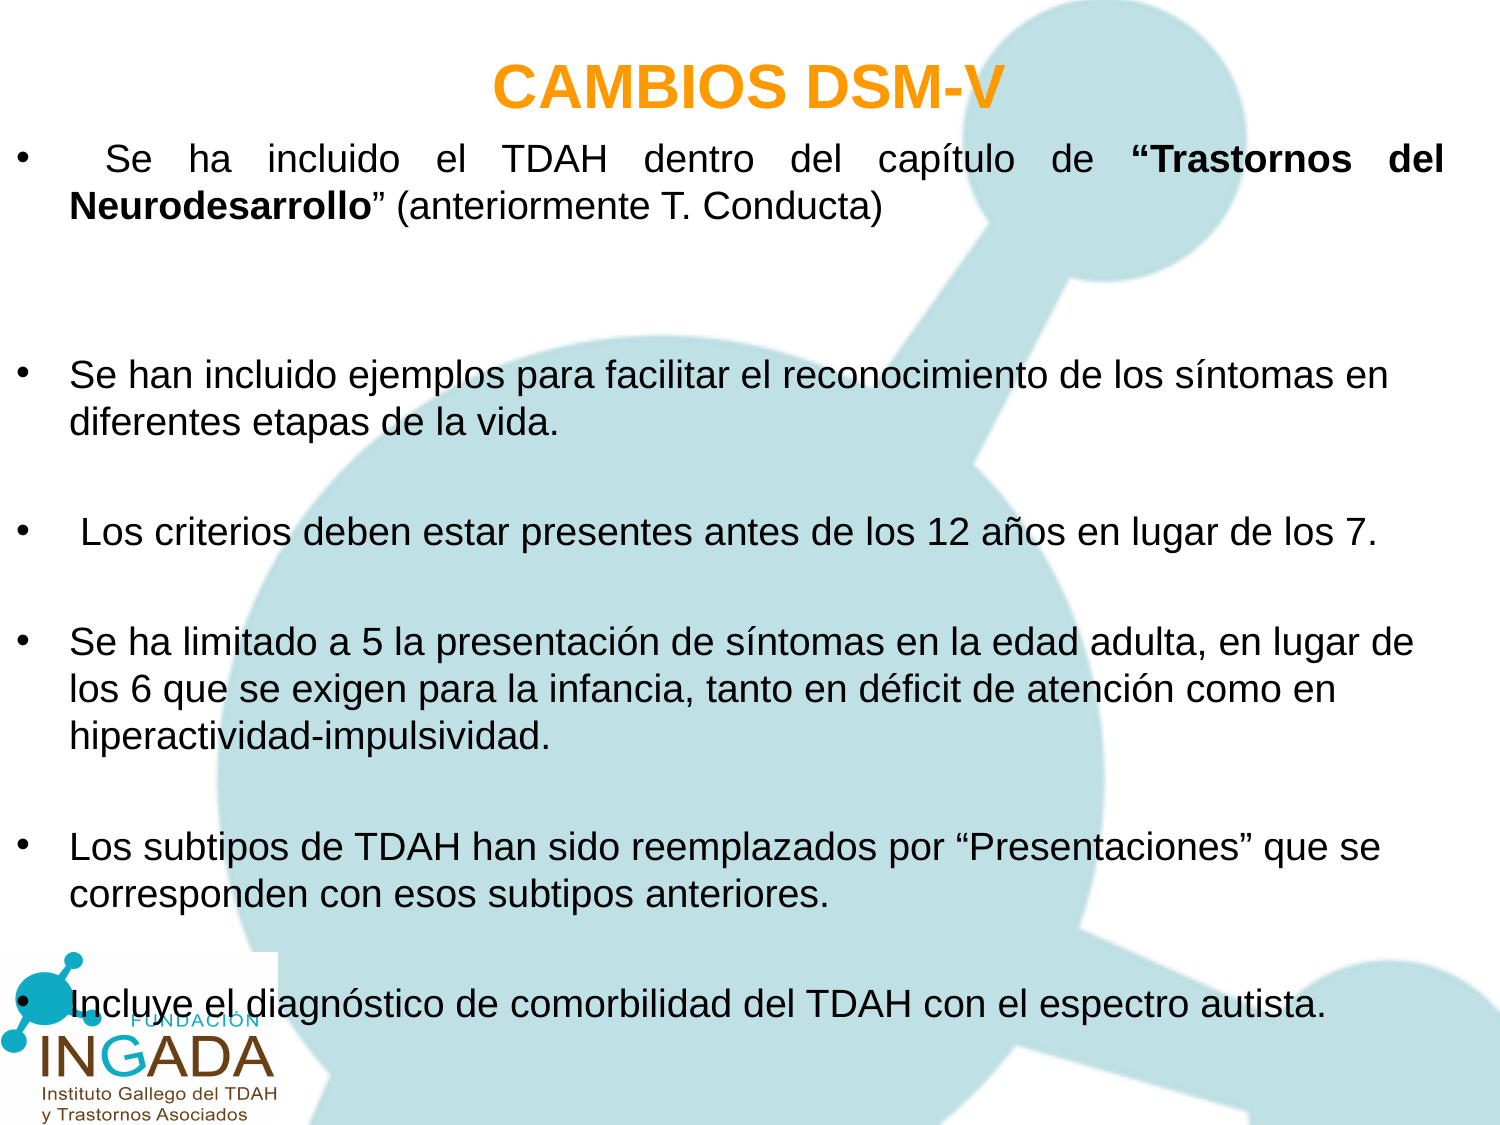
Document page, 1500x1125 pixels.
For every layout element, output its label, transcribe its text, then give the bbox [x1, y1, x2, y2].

picture [1, 1047, 278, 1124]
title CAMBIOS DSM-V [243, 7, 1257, 125]
text_box [207, 44, 489, 247]
list Se ha incluido el TDAH dentro del capítulo de “Trastornos del Neurodesarrollo” (anteriormente T. Conducta) Se han incluido ejemplos para facilitar el reconocimiento de los síntomas en diferentes etapas de la vida. Los criterios deben estar presentes antes de los 12 años en lugar de los 7. Se ha limitado a 5 la presentación de síntomas en la edad adulta, en lugar de los 6 que se exigen para la infancia, tanto en déficit de atención como en hiperactividad-impulsividad. Los subtipos de TDAH han sido reemplazados por “Presentaciones” que se corresponden con esos subtipos anteriores. Incluye el diagnóstico de comorbilidad del TDAH con el espectro autista. [1, 125, 1460, 1047]
